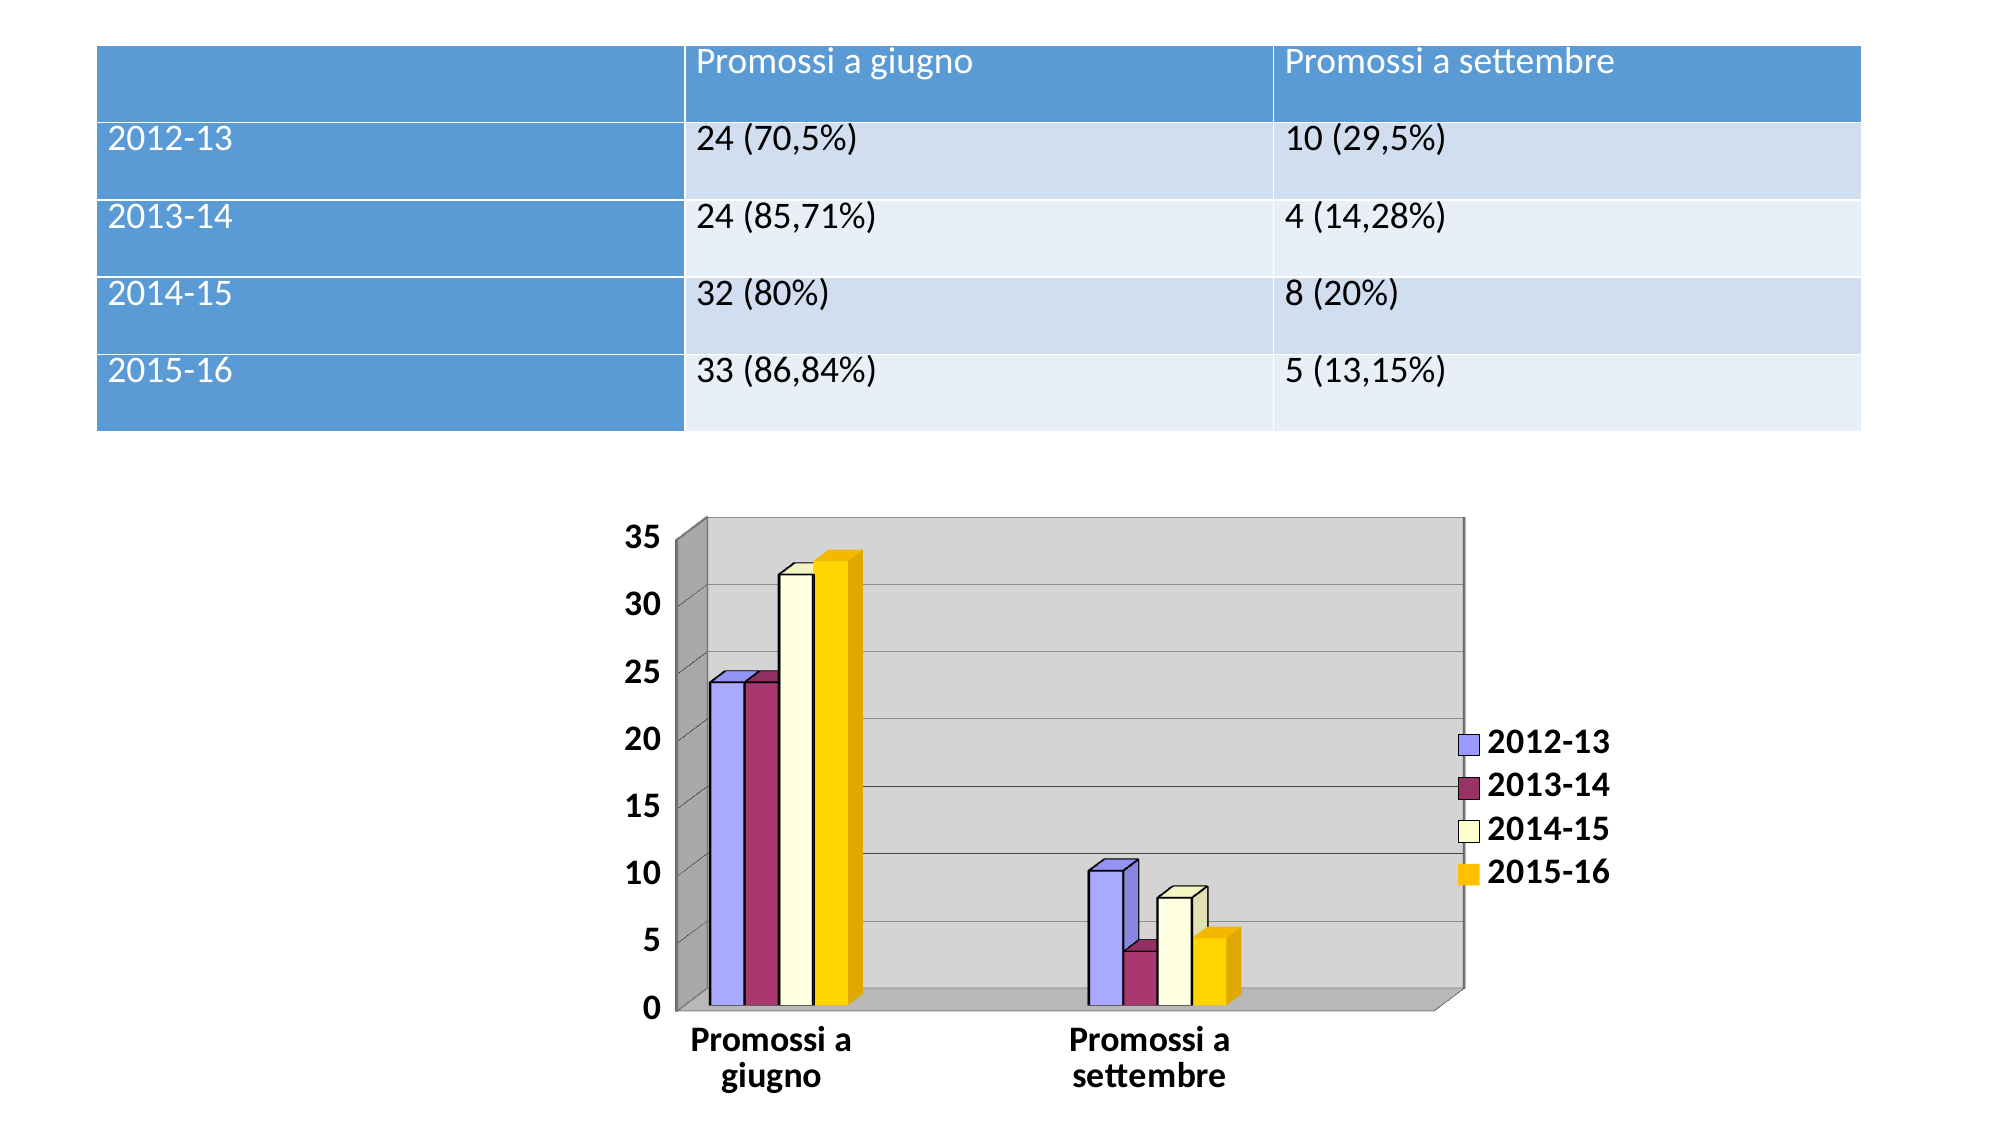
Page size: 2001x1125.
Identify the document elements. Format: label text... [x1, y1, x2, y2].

table_header Promossi a settembre [1274, 46, 1861, 122]
table_cell 2013-14 [97, 201, 684, 276]
table_cell 24 (70,5%) [686, 123, 1273, 199]
table_header Promossi a giugno [686, 46, 1273, 122]
text_box [393, 291, 2000, 300]
table_cell 32 (80%) [686, 278, 1273, 291]
table_cell 2014-15 [97, 278, 684, 354]
table_cell 10 (29,5%) [1274, 123, 1861, 199]
table_cell 24 (85,71%) [686, 201, 1273, 276]
table_cell 4 (14,28%) [1274, 201, 1861, 276]
table_cell 2015-16 [97, 355, 684, 431]
table_cell 33 (86,84%) [686, 355, 1273, 431]
table_cell 8 (20%) [1274, 278, 1861, 291]
table_cell 2012-13 [97, 123, 684, 199]
table_cell 32 (80%) [686, 300, 1273, 354]
table_cell 8 (20%) [1274, 300, 1861, 354]
table_header [97, 46, 684, 122]
table_cell 5 (13,15%) [1274, 355, 1861, 431]
chart [601, 494, 1636, 1125]
